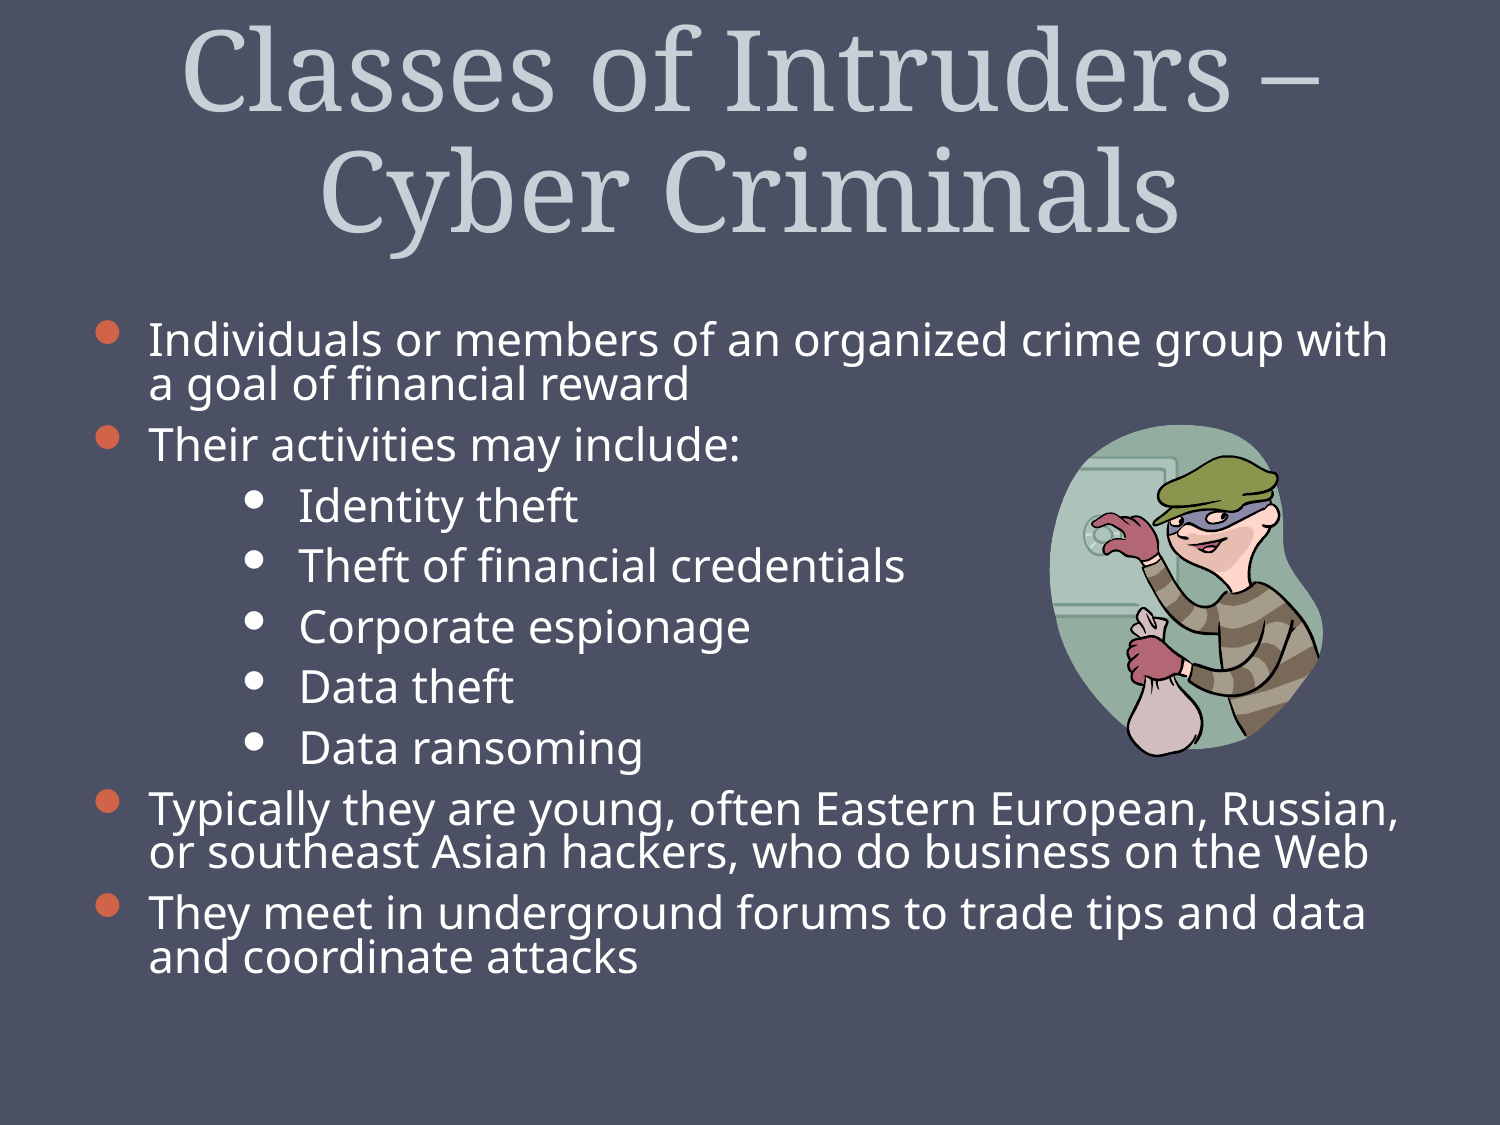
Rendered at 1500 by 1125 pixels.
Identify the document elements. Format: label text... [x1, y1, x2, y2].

picture [1045, 420, 1328, 762]
title Classes of Intruders – Cyber Criminals [75, 0, 1425, 263]
text_box Individuals or members of an organized crime group with a goal of financial reward Their activities may include: Identity theft Theft of financial credentials Corporate espionage Data theft Data ransoming Typically they are young, often Eastern European, Russian, or southeast Asian hackers, who do business on the Web They meet in underground forums to trade tips and data and coordinate attacks [76, 314, 1440, 990]
